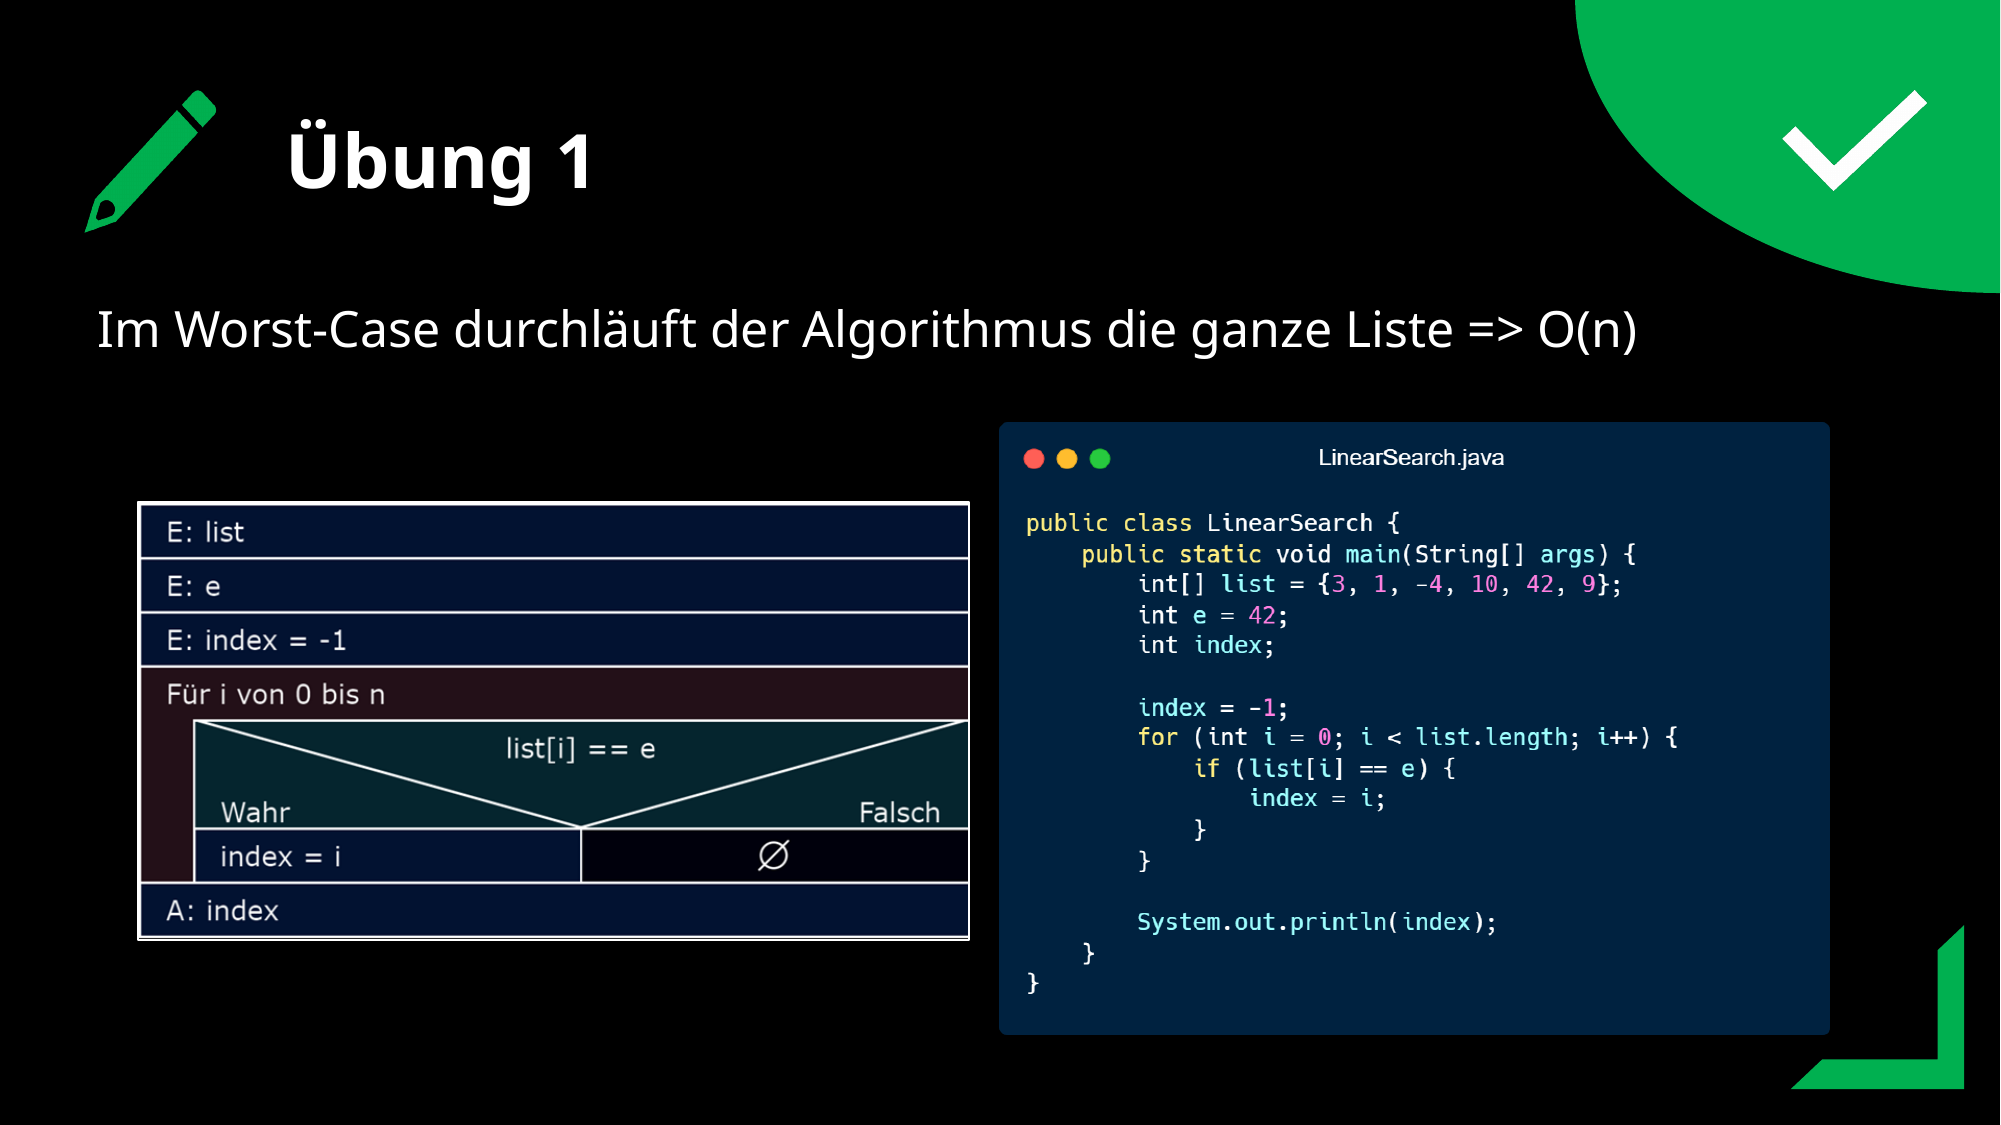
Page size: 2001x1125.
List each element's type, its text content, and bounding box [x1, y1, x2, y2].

picture [139, 503, 969, 939]
list Übung 1 [271, 115, 1899, 222]
picture [1779, 65, 1930, 215]
list Im Worst-Case durchläuft der Algorithmus die ganze Liste => O(n) [83, 296, 1899, 1009]
picture [71, 76, 229, 247]
picture [999, 422, 1830, 1035]
